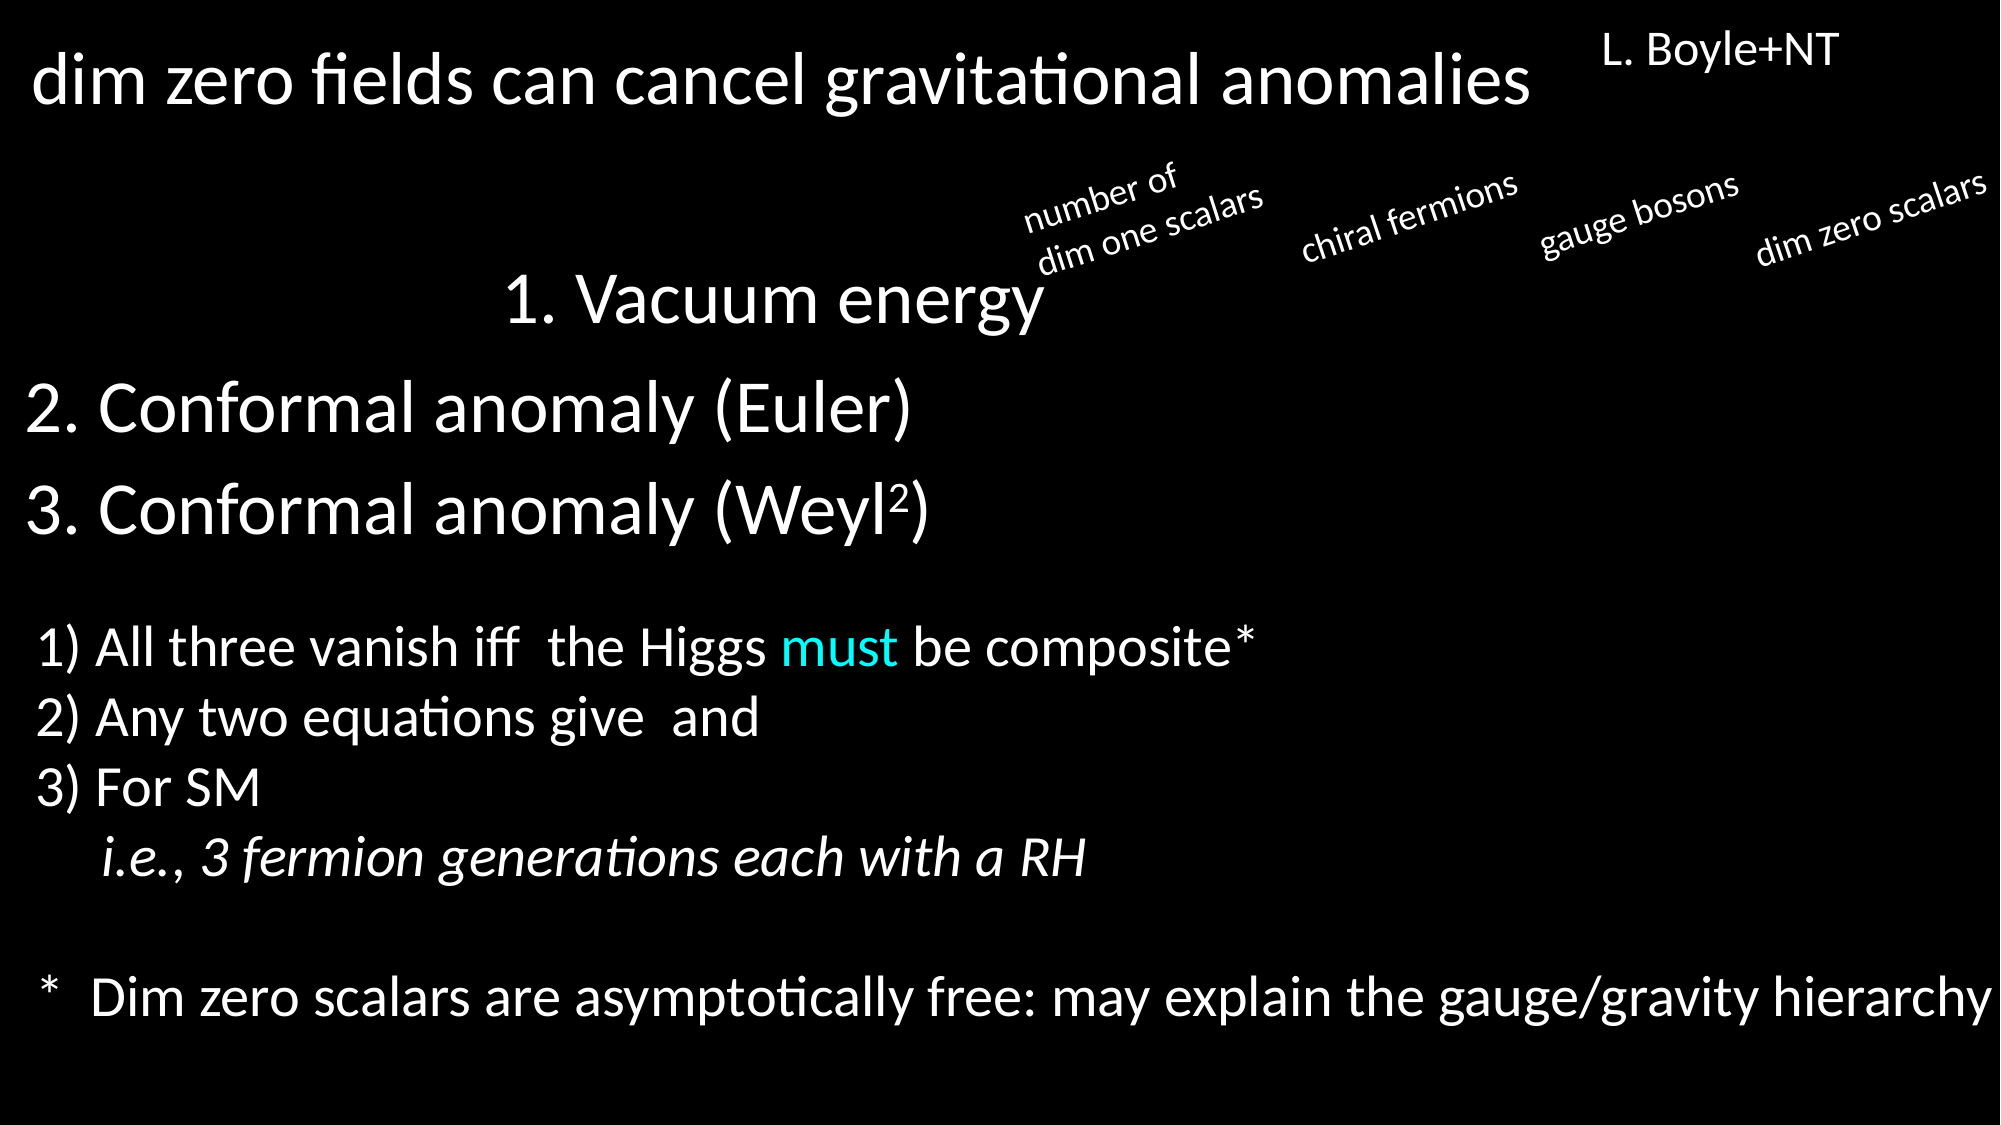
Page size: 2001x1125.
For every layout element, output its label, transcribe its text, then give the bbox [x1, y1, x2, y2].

text_box dim zero scalars [1731, 144, 2000, 288]
text_box chiral fermions [1277, 145, 1539, 284]
text_box gauge bosons [1515, 146, 1761, 277]
text_box number of dim one scalars [999, 110, 1302, 297]
text_box L. Boyle+NT [1586, 8, 1855, 84]
title dim zero fields can cancel gravitational anomalies [16, 21, 1941, 230]
